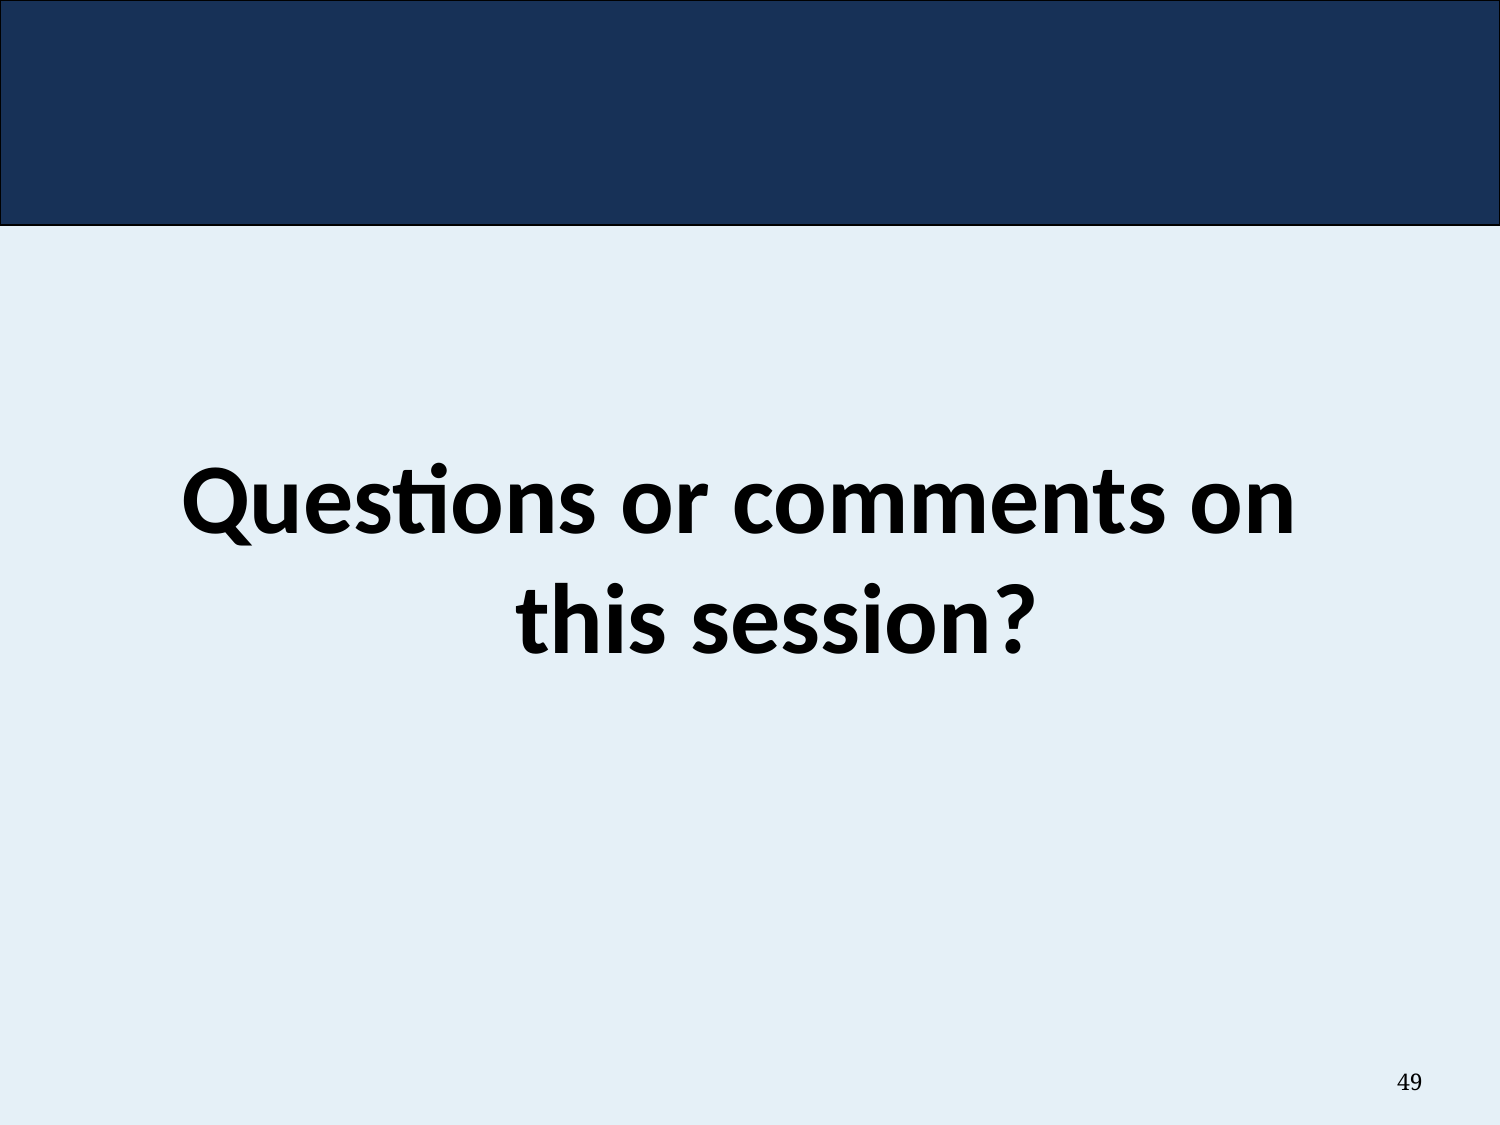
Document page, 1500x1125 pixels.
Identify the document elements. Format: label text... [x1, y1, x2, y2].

slide_number 49 [1346, 1053, 1438, 1114]
list Questions or comments on this session? [86, 261, 1393, 979]
